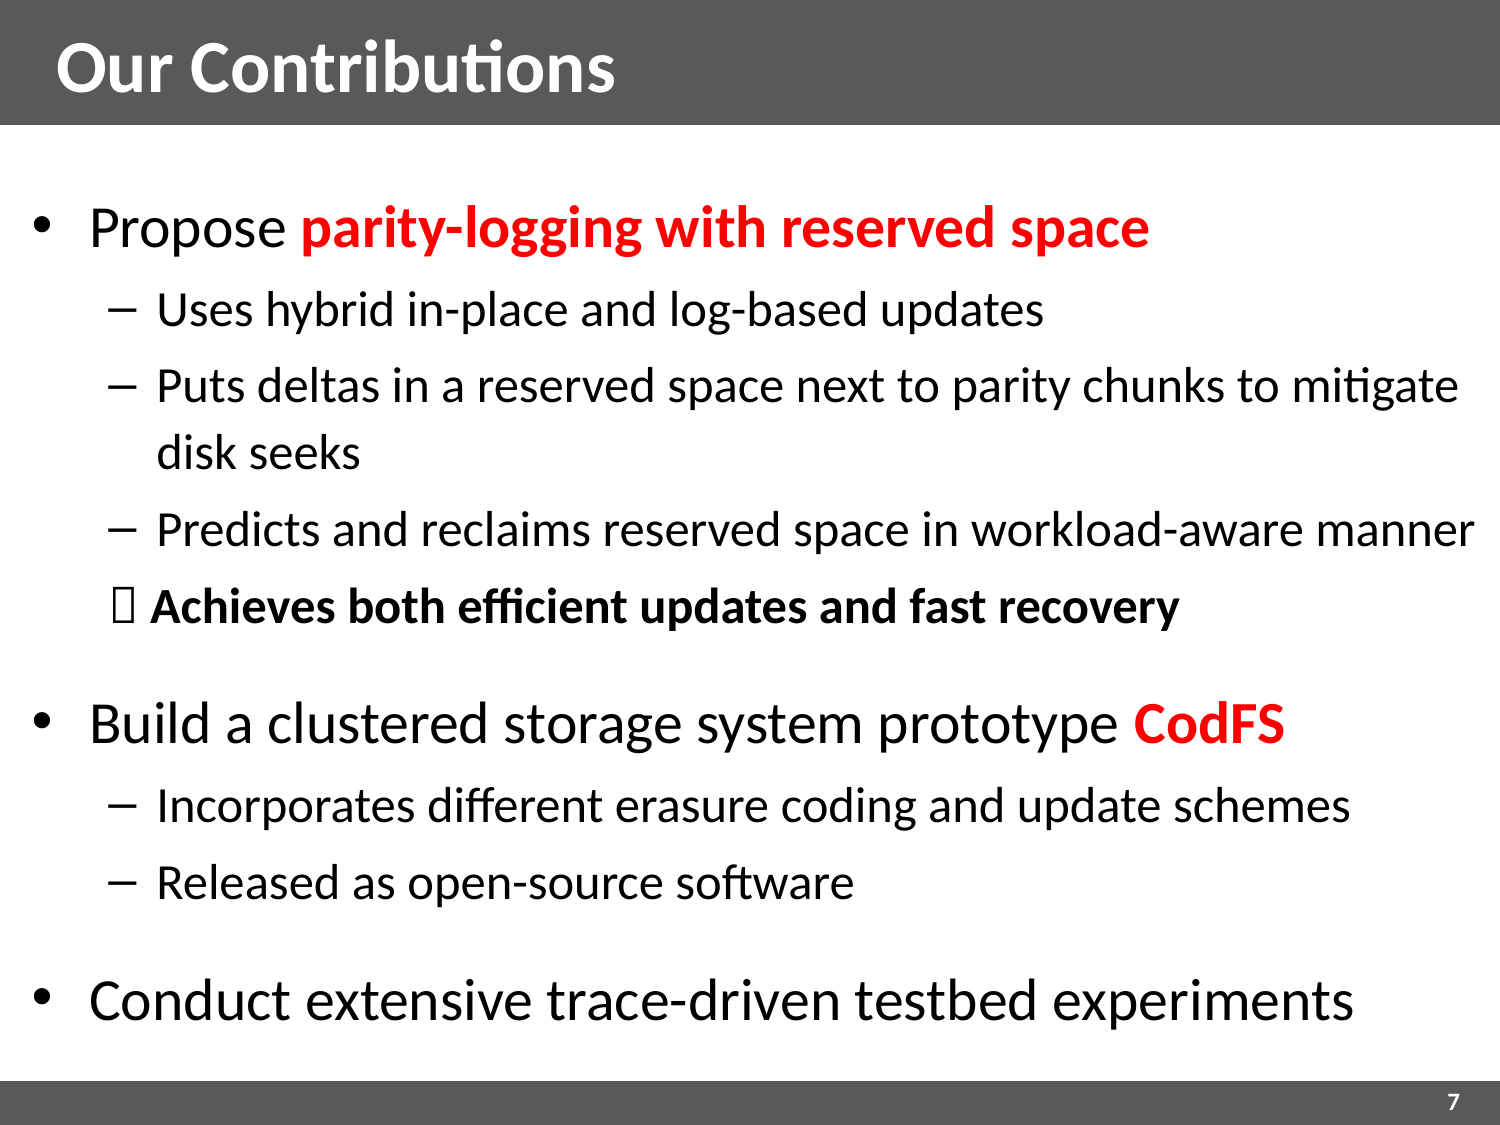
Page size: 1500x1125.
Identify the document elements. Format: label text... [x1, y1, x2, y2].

list Propose parity-logging with reserved space Uses hybrid in-place and log-based updates Puts deltas in a reserved space next to parity chunks to mitigate disk seeks Predicts and reclaims reserved space in workload-aware manner  Achieves both efficient updates and fast recovery Build a clustered storage system prototype CodFS Incorporates different erasure coding and update schemes Released as open-source software Conduct extensive trace-driven testbed experiments [16, 172, 1500, 1078]
slide_number 7 [1125, 1070, 1475, 1125]
title Our Contributions [41, 12, 1459, 113]
